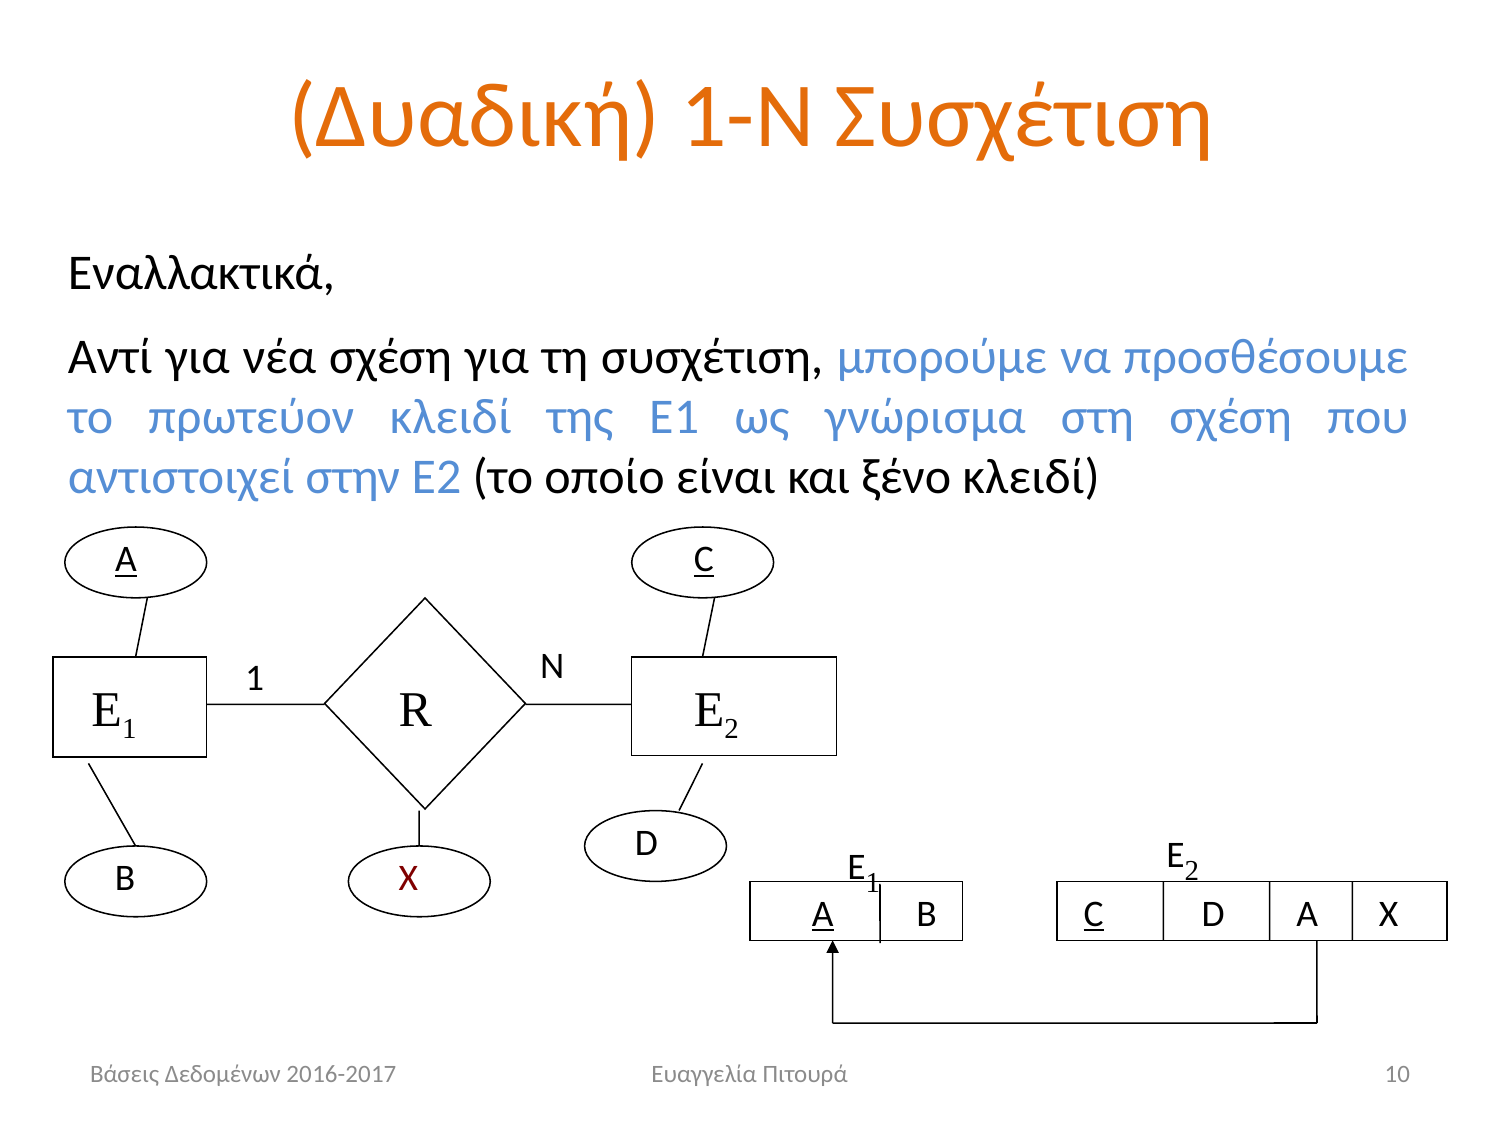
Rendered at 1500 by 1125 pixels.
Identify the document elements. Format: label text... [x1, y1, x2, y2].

text_box X [1364, 881, 1435, 942]
slide_number Βάσεις Δεδομένων 2016-2017 [75, 1042, 425, 1103]
text_box B [901, 881, 1009, 942]
text_box R [383, 668, 597, 744]
text_box [325, 597, 492, 809]
text_box [631, 656, 837, 756]
text_box [1152, 894, 1163, 941]
text_box [1435, 881, 1447, 941]
text_box D [1186, 894, 1281, 942]
text_box C [1068, 881, 1152, 942]
text_box A [1281, 881, 1353, 942]
text_box [479, 862, 491, 901]
text_box [64, 850, 207, 917]
text_box [1164, 894, 1186, 941]
text_box 1 [230, 645, 325, 705]
text_box B [100, 845, 183, 906]
text_box A [797, 881, 880, 942]
text_box [584, 815, 706, 882]
title (Δυαδική) 1-Ν Συσχέτιση [76, 15, 1427, 204]
text_box [53, 656, 207, 758]
text_box E1 [832, 822, 998, 906]
text_box Εναλλακτικά, Αντί για νέα σχέση για τη συσχέτιση, μπορούμε να προσθέσουμε το πρωτεύον κλειδί της E1 ως γνώρισμα στη σχέση που αντιστοιχεί στην E2 (το οποίο είναι και ξένο κλειδί) [53, 231, 1424, 597]
text_box [881, 906, 901, 941]
text_box [348, 851, 471, 917]
text_box [1057, 881, 1068, 941]
text_box D [619, 810, 727, 871]
text_box [1353, 881, 1364, 941]
text_box [826, 940, 839, 1024]
text_box E2 [1151, 810, 1317, 894]
text_box N [525, 633, 597, 694]
text_box [750, 881, 797, 941]
text_box E2 [679, 668, 845, 752]
footer Ευαγγελία Πιτουρά [512, 1042, 988, 1103]
text_box E1 [76, 668, 219, 752]
slide_number 10 [1074, 1042, 1425, 1103]
text_box X [383, 845, 479, 906]
